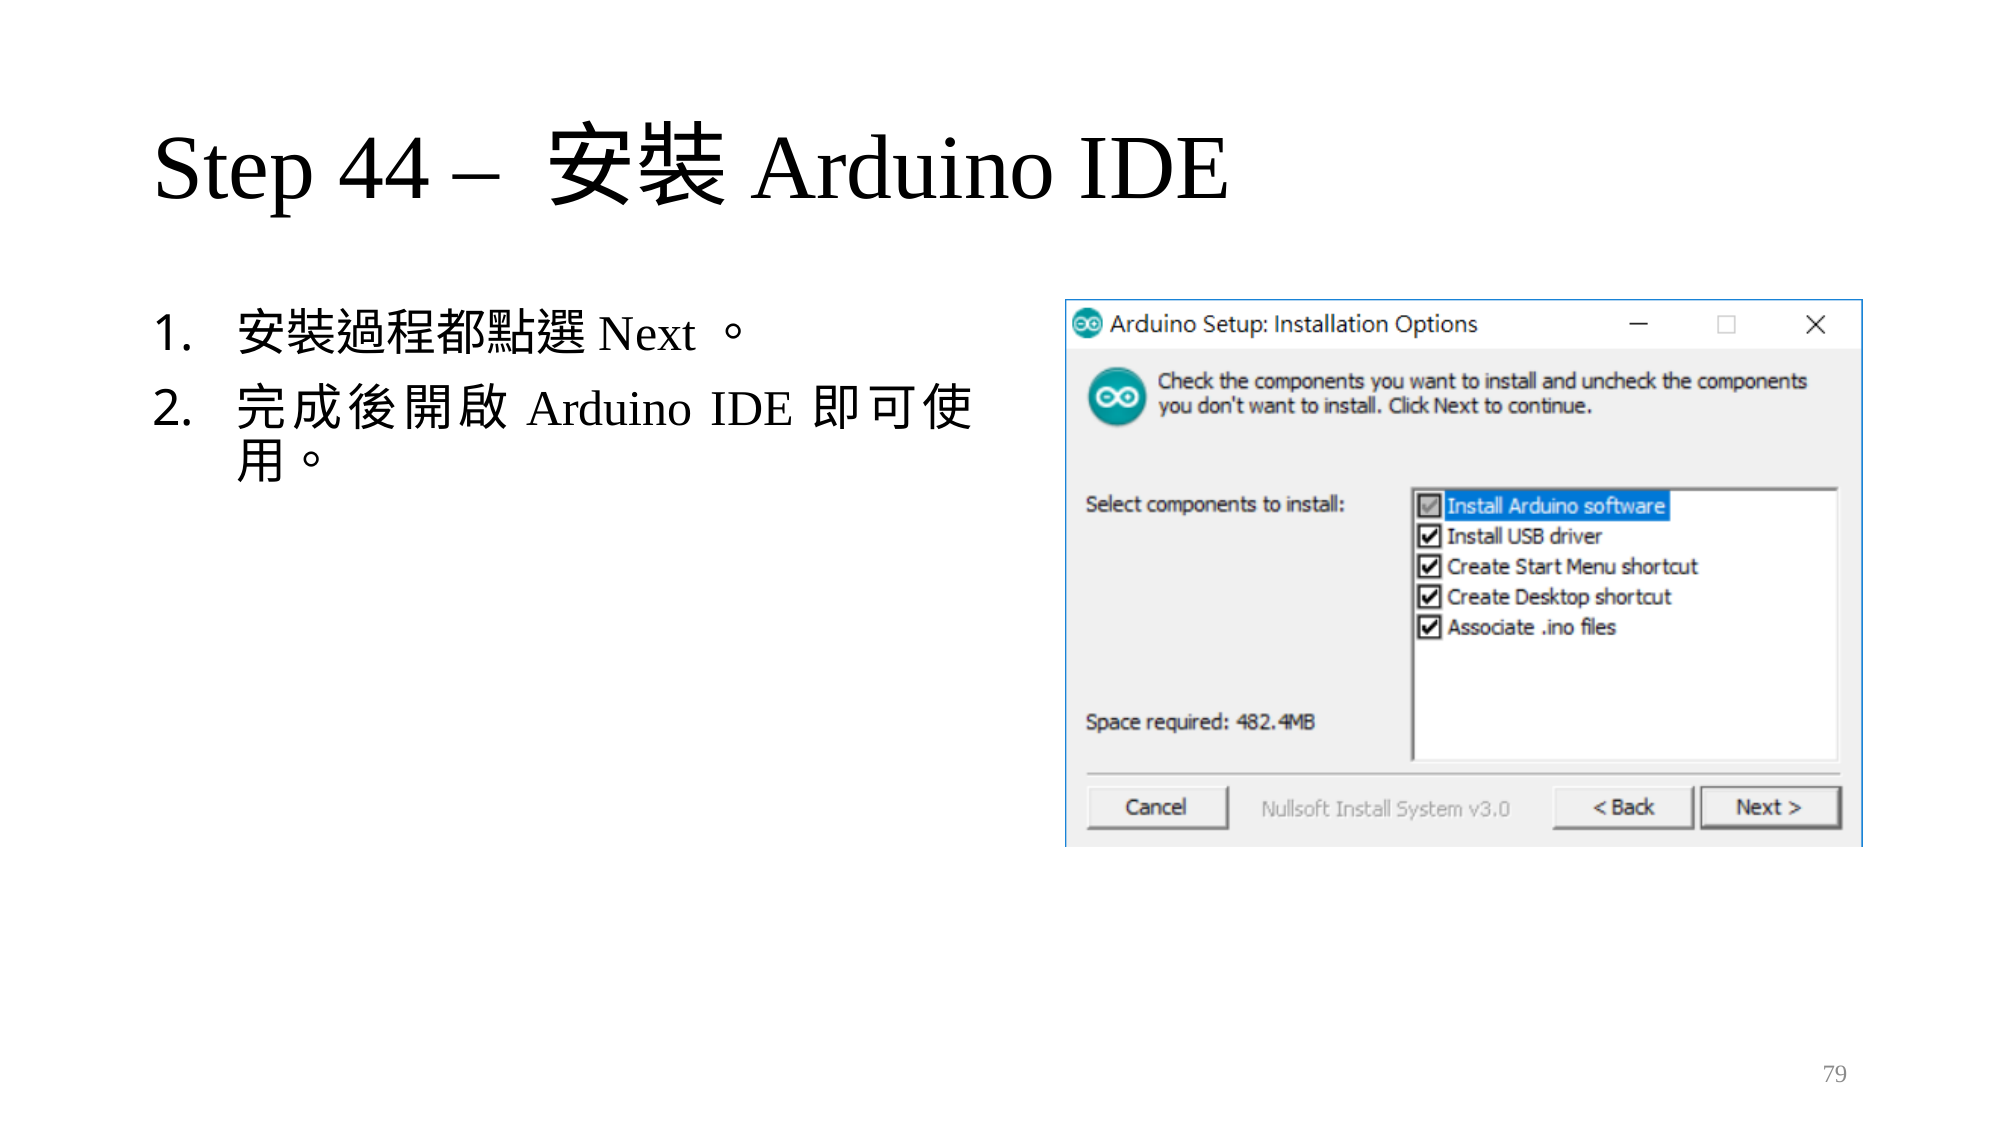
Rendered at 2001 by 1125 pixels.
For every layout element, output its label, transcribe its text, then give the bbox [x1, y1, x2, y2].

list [1065, 299, 1863, 847]
title Step 44 – 安裝Arduino IDE [137, 59, 1863, 278]
slide_number 79 [1412, 1042, 1863, 1103]
list 安裝過程都點選Next。 完成後開啟Arduino IDE即可使用。 [137, 299, 988, 1014]
